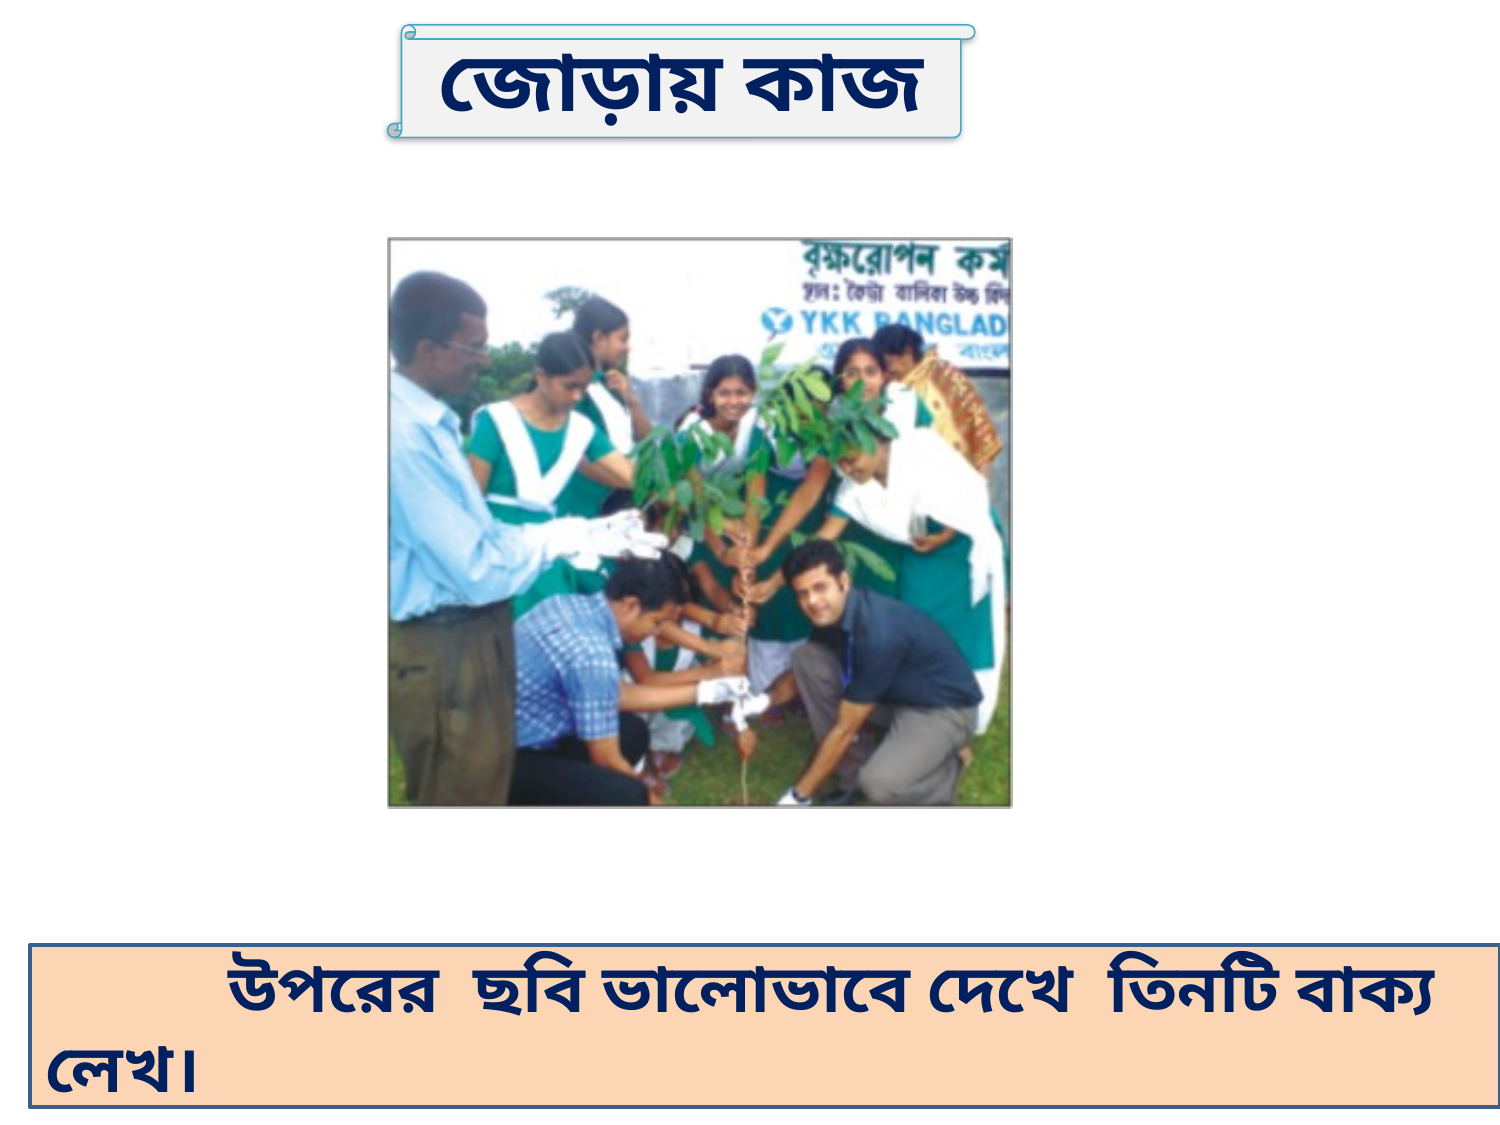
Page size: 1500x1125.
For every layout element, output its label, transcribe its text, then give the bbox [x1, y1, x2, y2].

text_box জোড়ায় কাজ [386, 24, 976, 139]
picture [387, 237, 1013, 809]
text_box উপরের ছবি ভালোভাবে দেখে তিনটি বাক্য লেখ। [28, 943, 1500, 1109]
